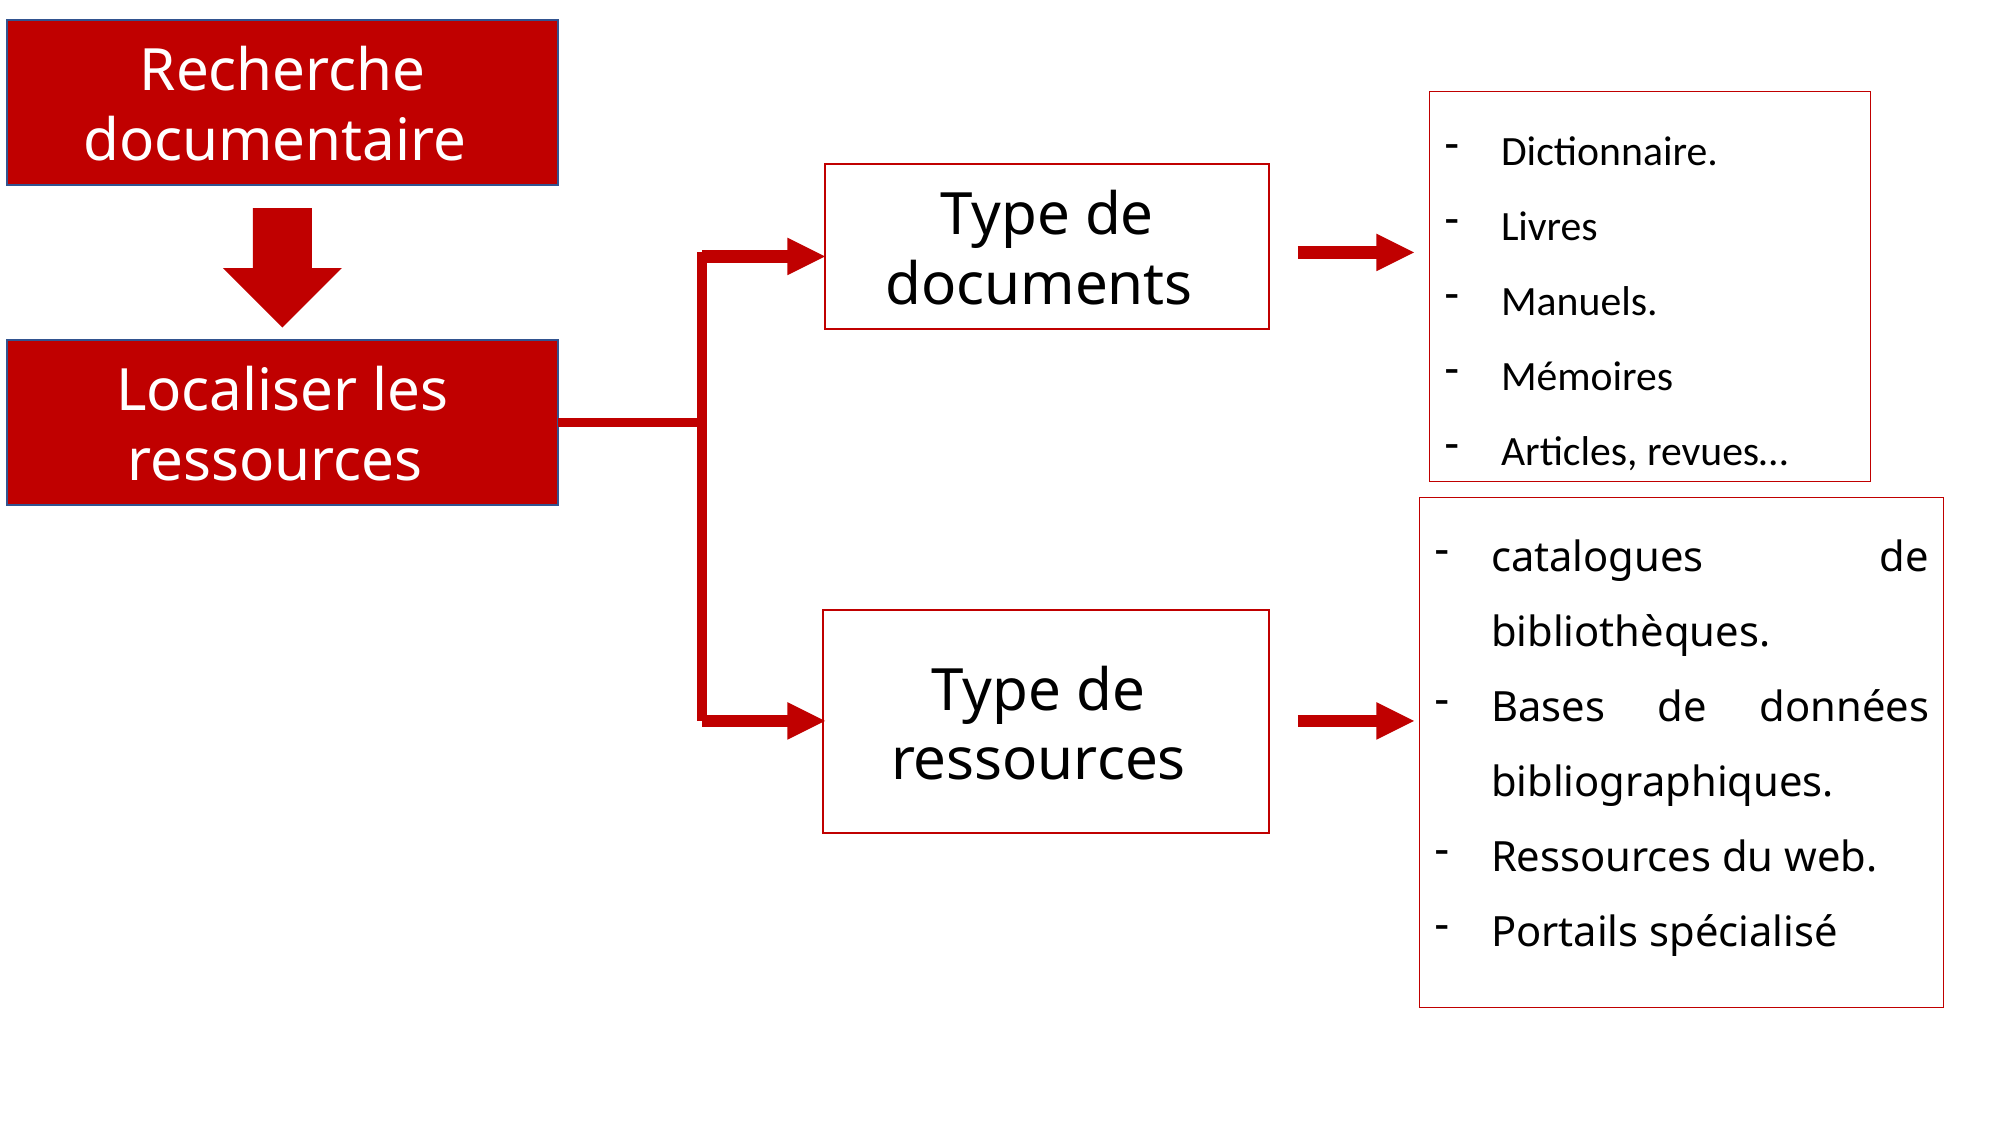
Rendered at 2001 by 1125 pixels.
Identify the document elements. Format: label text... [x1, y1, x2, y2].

text_box catalogues de bibliothèques. Bases de données bibliographiques. Ressources du web. Portails spécialisé [1419, 497, 1944, 1008]
text_box [222, 208, 342, 328]
text_box Type de documents [824, 163, 1270, 330]
text_box Localiser les ressources [6, 339, 559, 506]
text_box Type de ressources [822, 609, 1270, 834]
text_box Recherche documentaire [6, 19, 559, 186]
text_box Dictionnaire. Livres Manuels. Mémoires Articles, revues… [1429, 91, 1871, 482]
